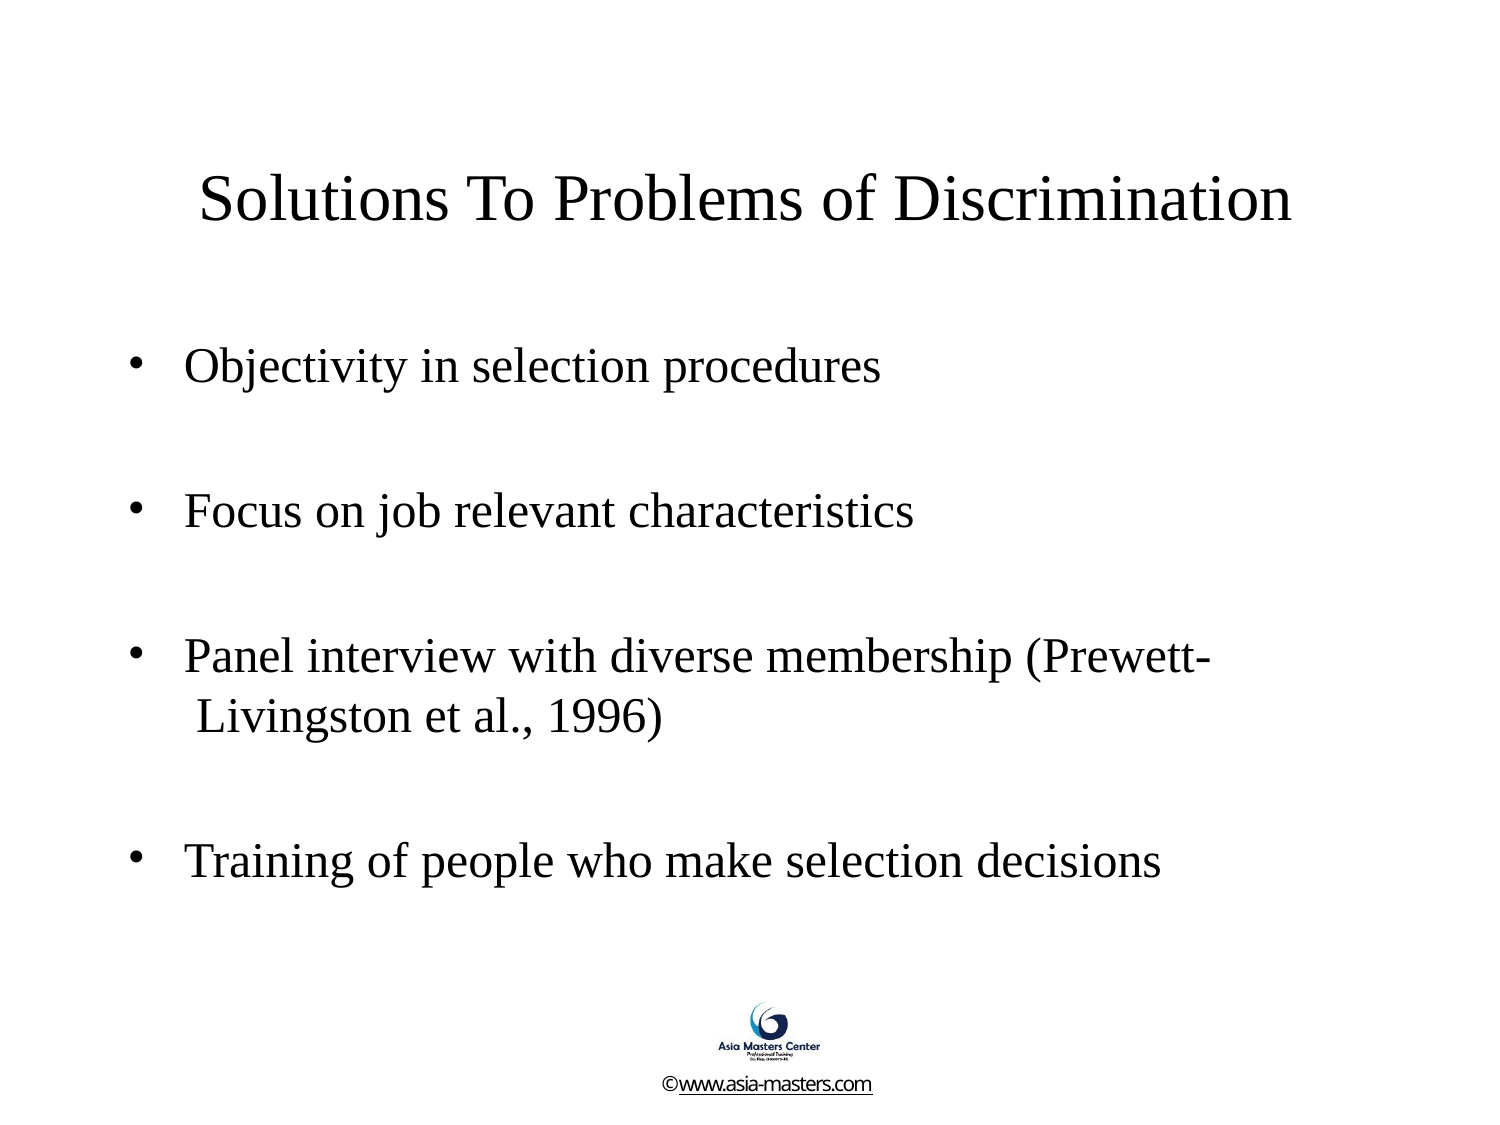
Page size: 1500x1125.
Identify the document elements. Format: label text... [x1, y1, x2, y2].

text_box • [125, 472, 148, 535]
title Solutions To Problems of Discrimination [196, 151, 1302, 342]
text_box ©www.asia-masters.com [659, 1071, 882, 1100]
text_box • [125, 617, 148, 680]
text_box Panel interview with diverse membership (Prewett- Livingston et al., 1996) [181, 620, 1215, 743]
text_box • [125, 821, 148, 884]
text_box [717, 999, 821, 1063]
text_box Objectivity in selection procedures [181, 330, 886, 393]
text_box Training of people who make selection decisions [181, 825, 1167, 888]
text_box • [125, 327, 148, 390]
text_box Focus on job relevant characteristics [181, 475, 918, 538]
